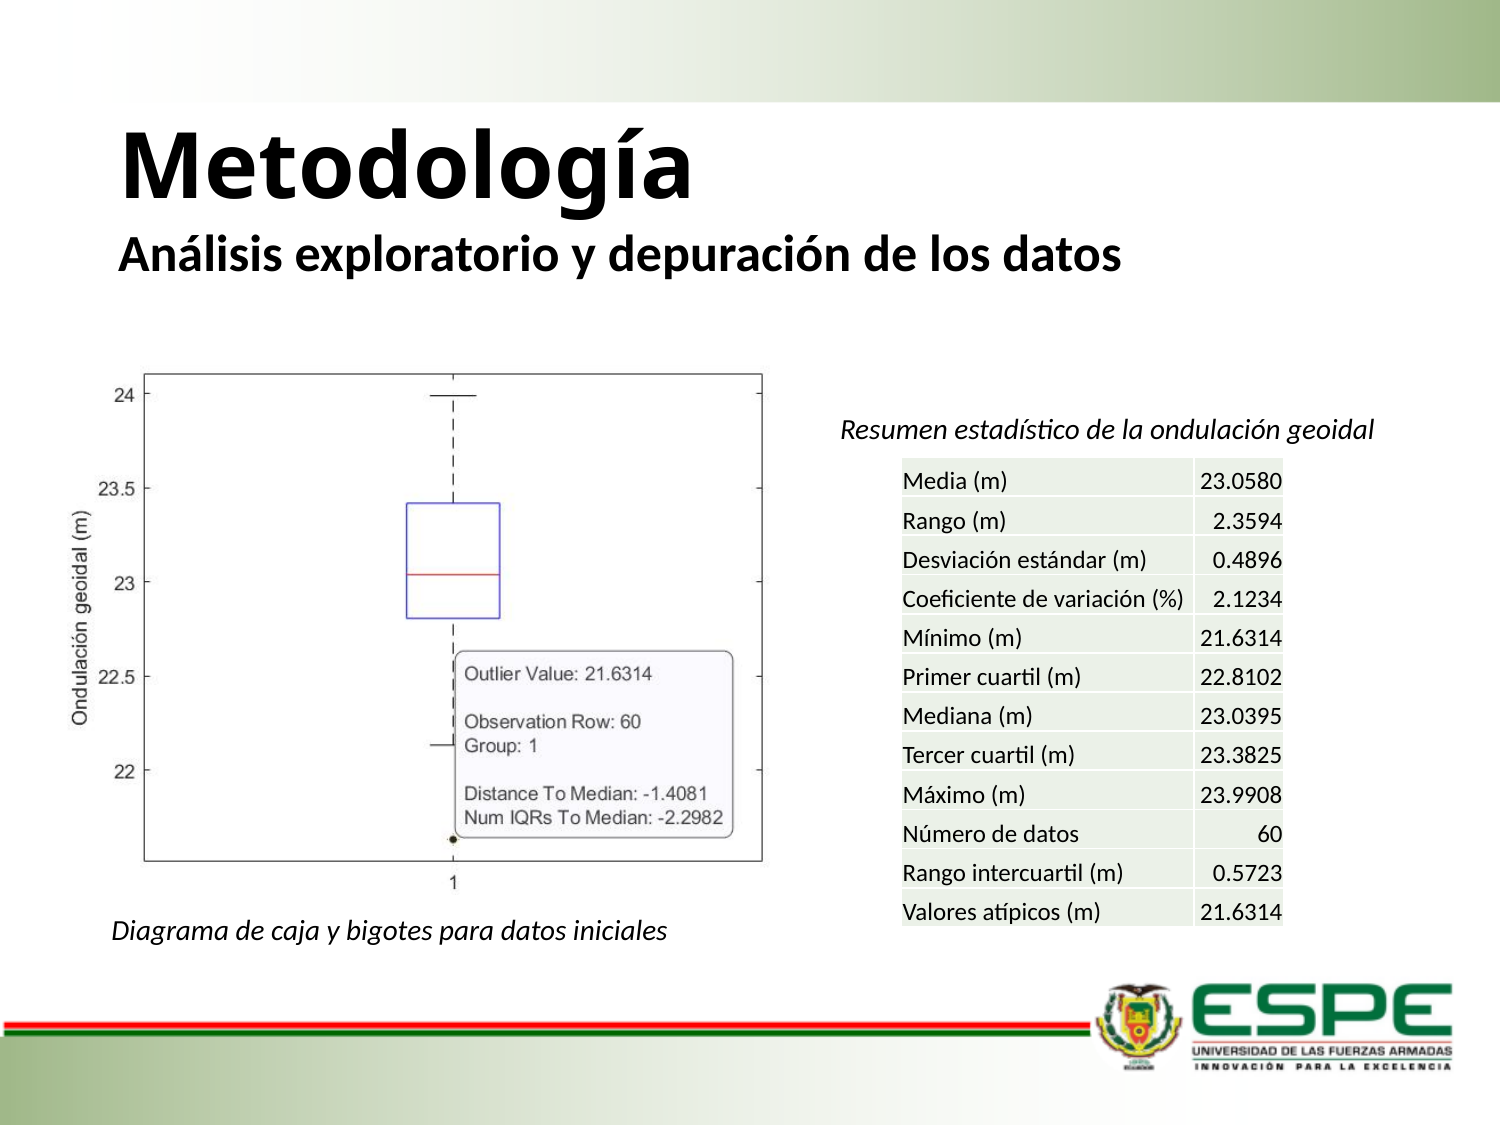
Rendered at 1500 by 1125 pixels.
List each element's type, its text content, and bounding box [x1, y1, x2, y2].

table_cell 60 [1195, 810, 1283, 848]
table_cell Rango (m) [902, 497, 1193, 534]
table_cell 23.3825 [1195, 732, 1283, 769]
table_cell 21.6314 [1195, 615, 1283, 652]
picture [40, 329, 838, 895]
table_cell Tercer cuartil (m) [902, 732, 1193, 769]
table_cell 23.0395 [1195, 693, 1283, 730]
table_cell Valores atípicos (m) [902, 889, 1193, 926]
table_cell 0.5723 [1195, 849, 1283, 887]
table_cell 2.1234 [1195, 575, 1283, 613]
table_cell 22.8102 [1195, 654, 1283, 691]
table_header Media (m) [902, 458, 1193, 495]
table_cell 23.9908 [1195, 771, 1283, 809]
table_cell 0.4896 [1195, 536, 1283, 574]
table_cell Número de datos [902, 810, 1193, 848]
text_box Resumen estadístico de la ondulación geoidal [838, 402, 1468, 453]
table_cell Máximo (m) [902, 771, 1193, 809]
table_cell Mínimo (m) [902, 615, 1193, 652]
table_cell Desviación estándar (m) [902, 536, 1193, 574]
table_cell Rango intercuartil (m) [902, 849, 1193, 887]
table_cell Primer cuartil (m) [902, 654, 1193, 691]
text_box Diagrama de caja y bigotes para datos iniciales [0, 904, 750, 954]
title Metodología [103, 59, 1397, 218]
table_cell Mediana (m) [902, 693, 1193, 730]
table_header 23.0580 [1195, 458, 1283, 495]
table_cell Coeficiente de variación (%) [902, 575, 1193, 613]
list Análisis exploratorio y depuración de los datos [103, 218, 1397, 300]
table_cell 2.3594 [1195, 497, 1283, 534]
table_cell 21.6314 [1195, 889, 1283, 926]
